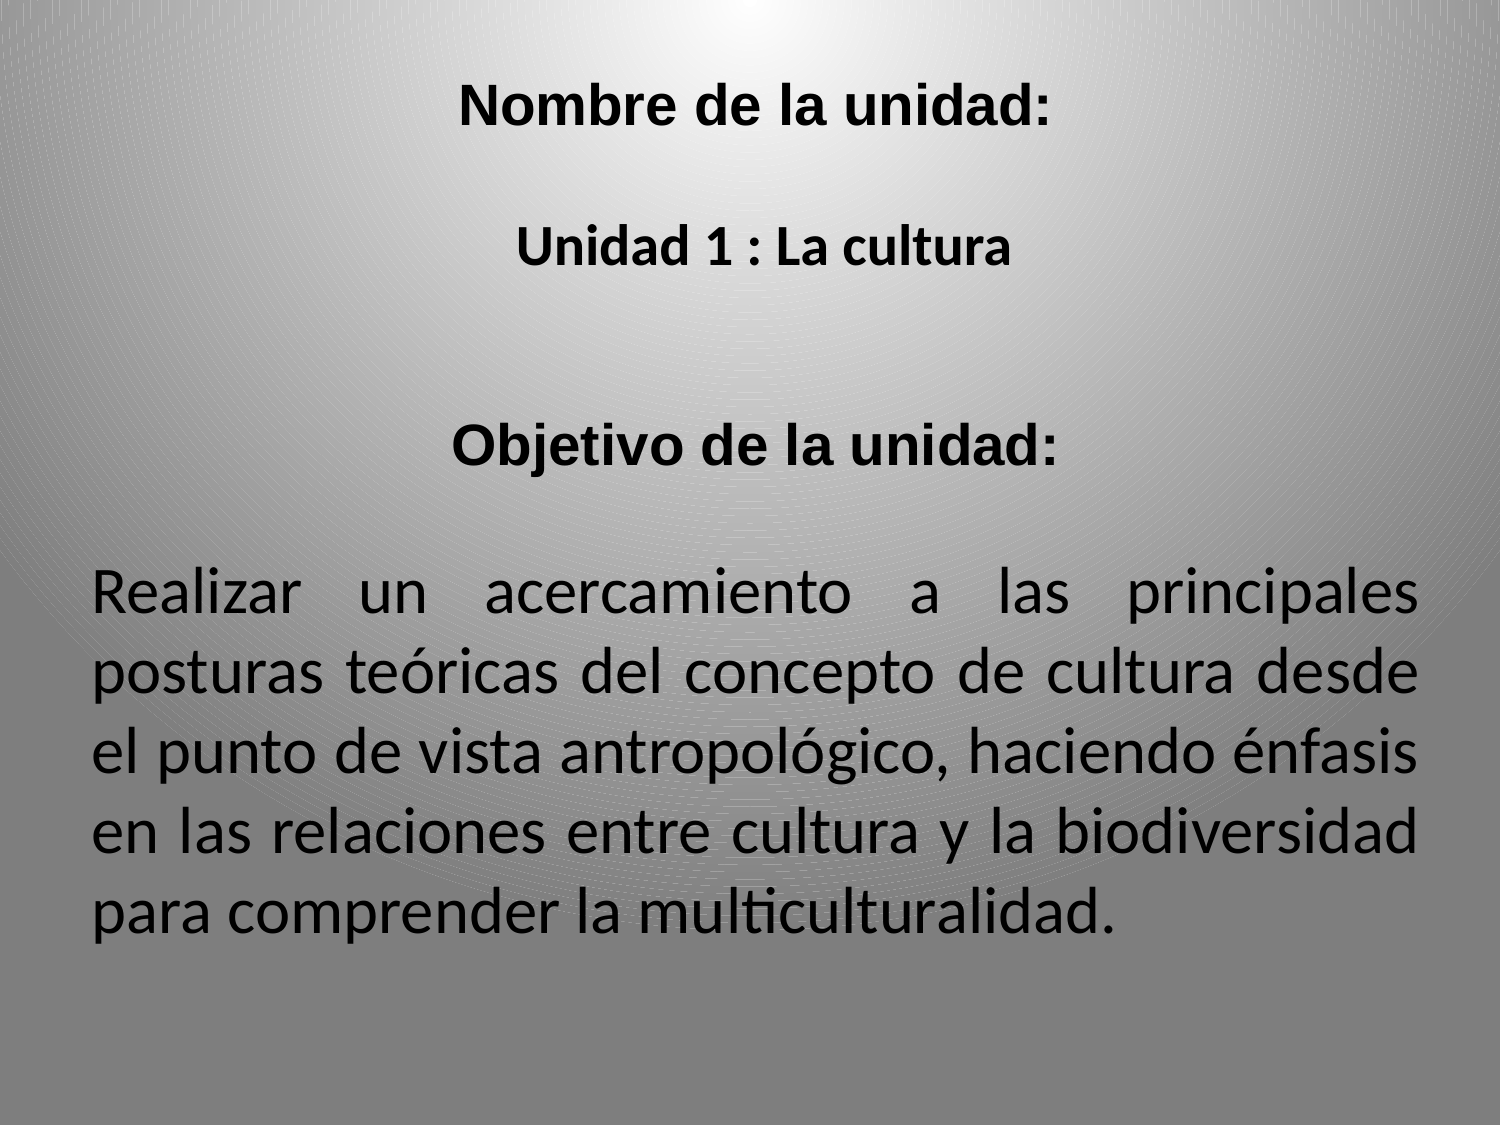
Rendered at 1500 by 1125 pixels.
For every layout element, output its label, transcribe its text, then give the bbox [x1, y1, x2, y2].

text_box Nombre de la unidad: Unidad 1 : La cultura Objetivo de la unidad: Realizar un acercamiento a las principales posturas teóricas del concepto de cultura desde el punto de vista antropológico, haciendo énfasis en las relaciones entre cultura y la biodiversidad para comprender la multiculturalidad. [76, 59, 1436, 1094]
